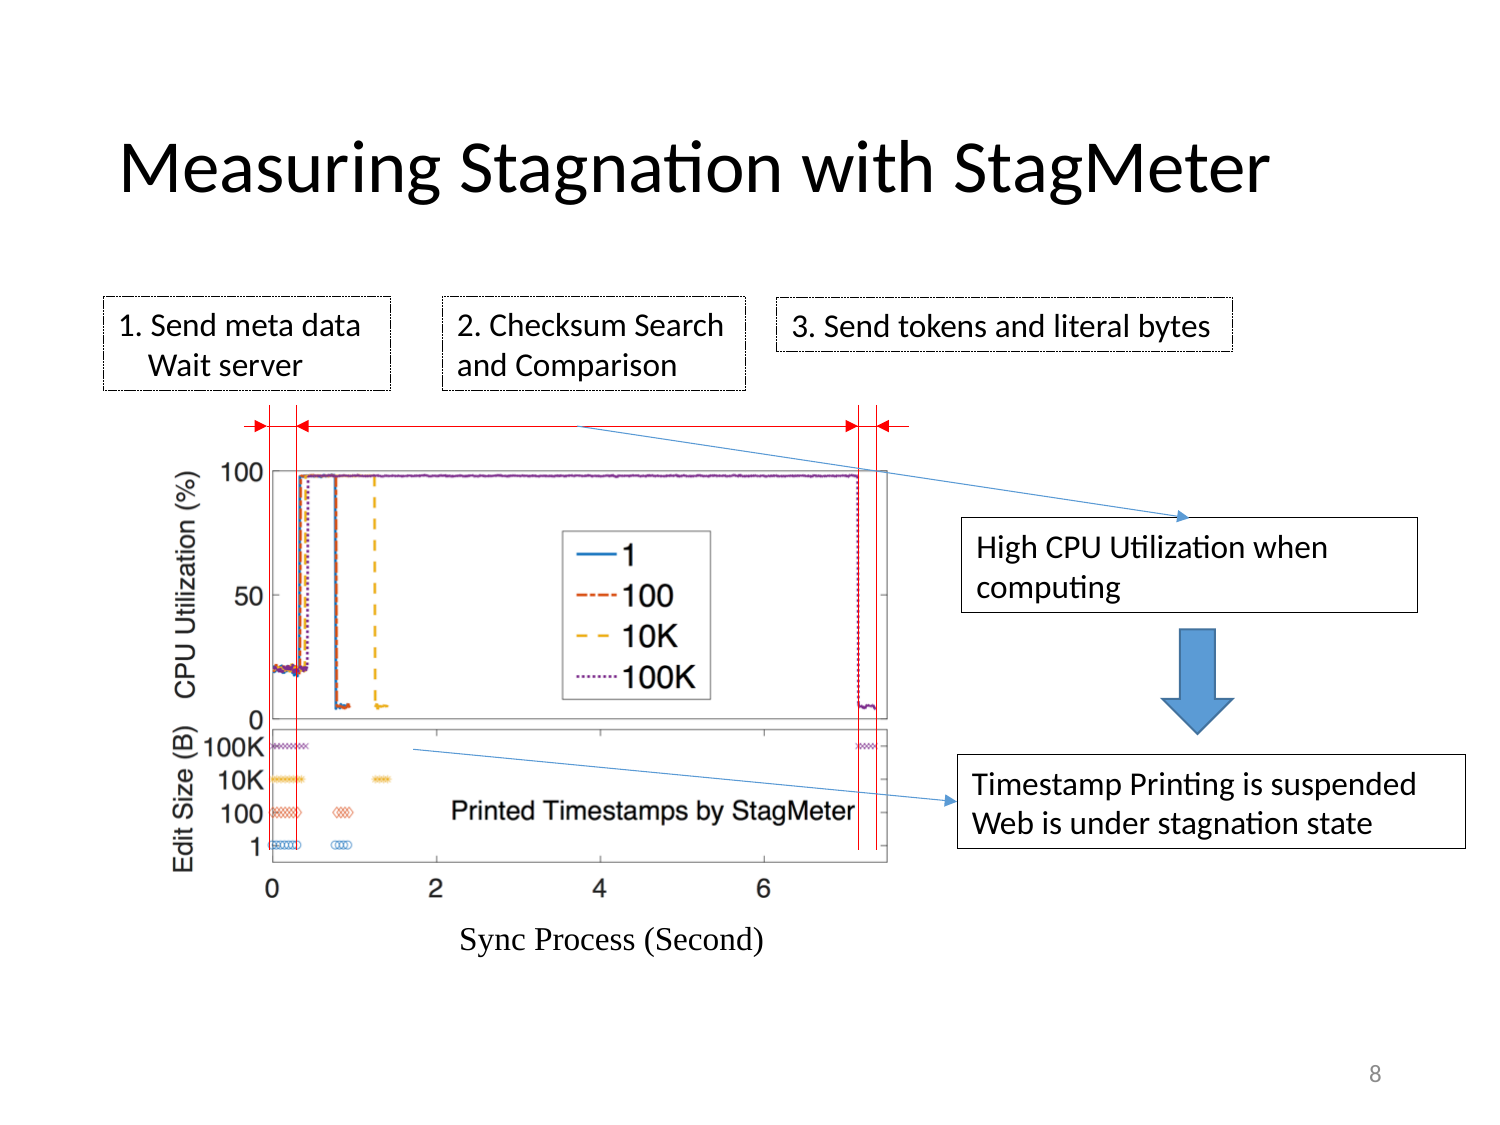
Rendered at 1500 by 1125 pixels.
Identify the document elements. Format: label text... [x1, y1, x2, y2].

slide_number 8 [1059, 1042, 1397, 1103]
text_box High CPU Utilization when computing [961, 517, 1418, 613]
text_box [1159, 628, 1235, 736]
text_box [413, 749, 957, 803]
text_box Timestamp Printing is suspended Web is under stagnation state [957, 754, 1466, 849]
text_box 1. Send meta data Wait server [103, 296, 391, 391]
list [126, 418, 931, 903]
text_box 2. Checksum Search and Comparison [442, 296, 746, 391]
text_box Sync Process (Second) [444, 909, 780, 965]
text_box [577, 426, 1190, 519]
text_box 3. Send tokens and literal bytes [776, 297, 1233, 352]
title Measuring Stagnation with StagMeter [103, 59, 1397, 278]
